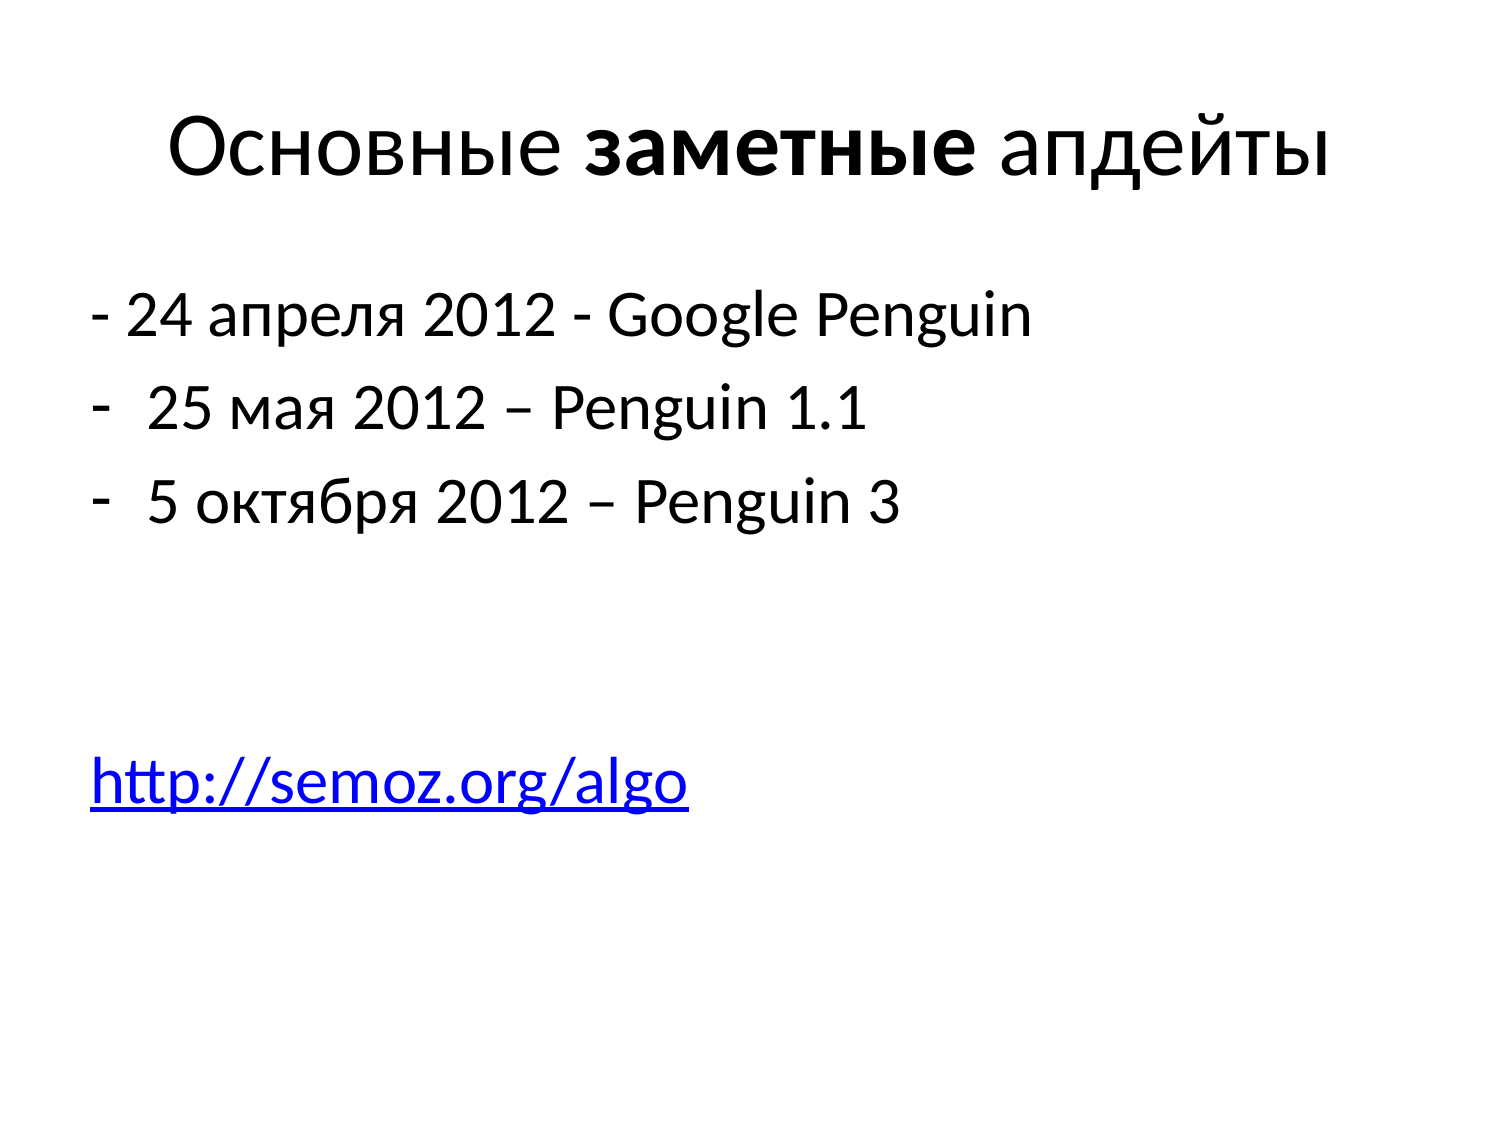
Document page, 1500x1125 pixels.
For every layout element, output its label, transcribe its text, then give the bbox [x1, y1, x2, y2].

list - 24 апреля 2012 - Google Penguin 25 мая 2012 – Penguin 1.1 5 октября 2012 – Penguin 3 http://semoz.org/algo [75, 262, 1425, 1005]
title Основные заметные апдейты [75, 45, 1425, 233]
